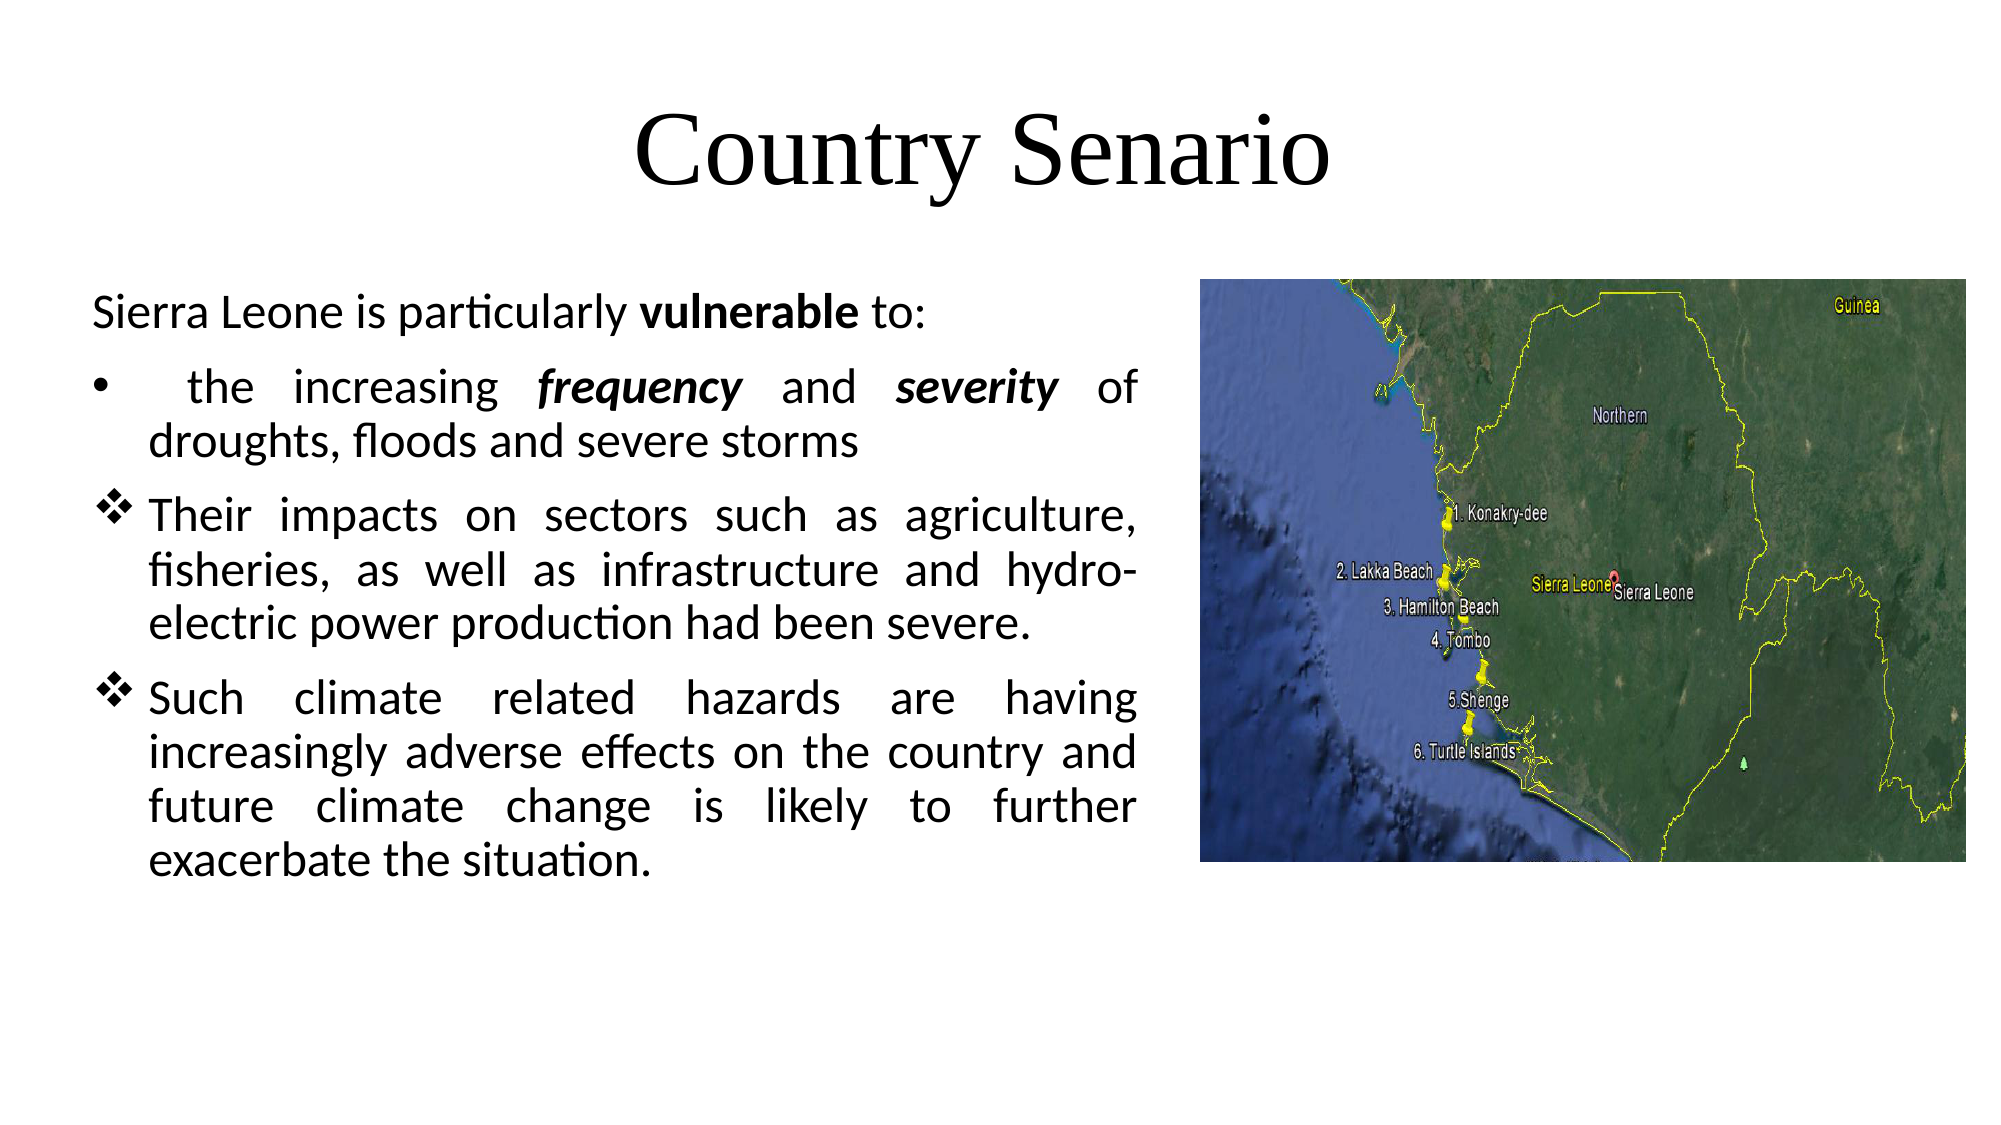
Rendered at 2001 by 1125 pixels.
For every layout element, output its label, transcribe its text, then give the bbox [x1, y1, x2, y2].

subtitle Sierra Leone is particularly vulnerable to: the increasing frequency and severity of droughts, floods and severe storms Their impacts on sectors such as agriculture, fisheries, as well as infrastructure and hydro-electric power production had been severe. Such climate related hazards are having increasingly adverse effects on the country and future climate change is likely to further exacerbate the situation. [77, 277, 1154, 986]
picture [1199, 279, 1967, 863]
title Country Senario [233, 84, 1734, 215]
